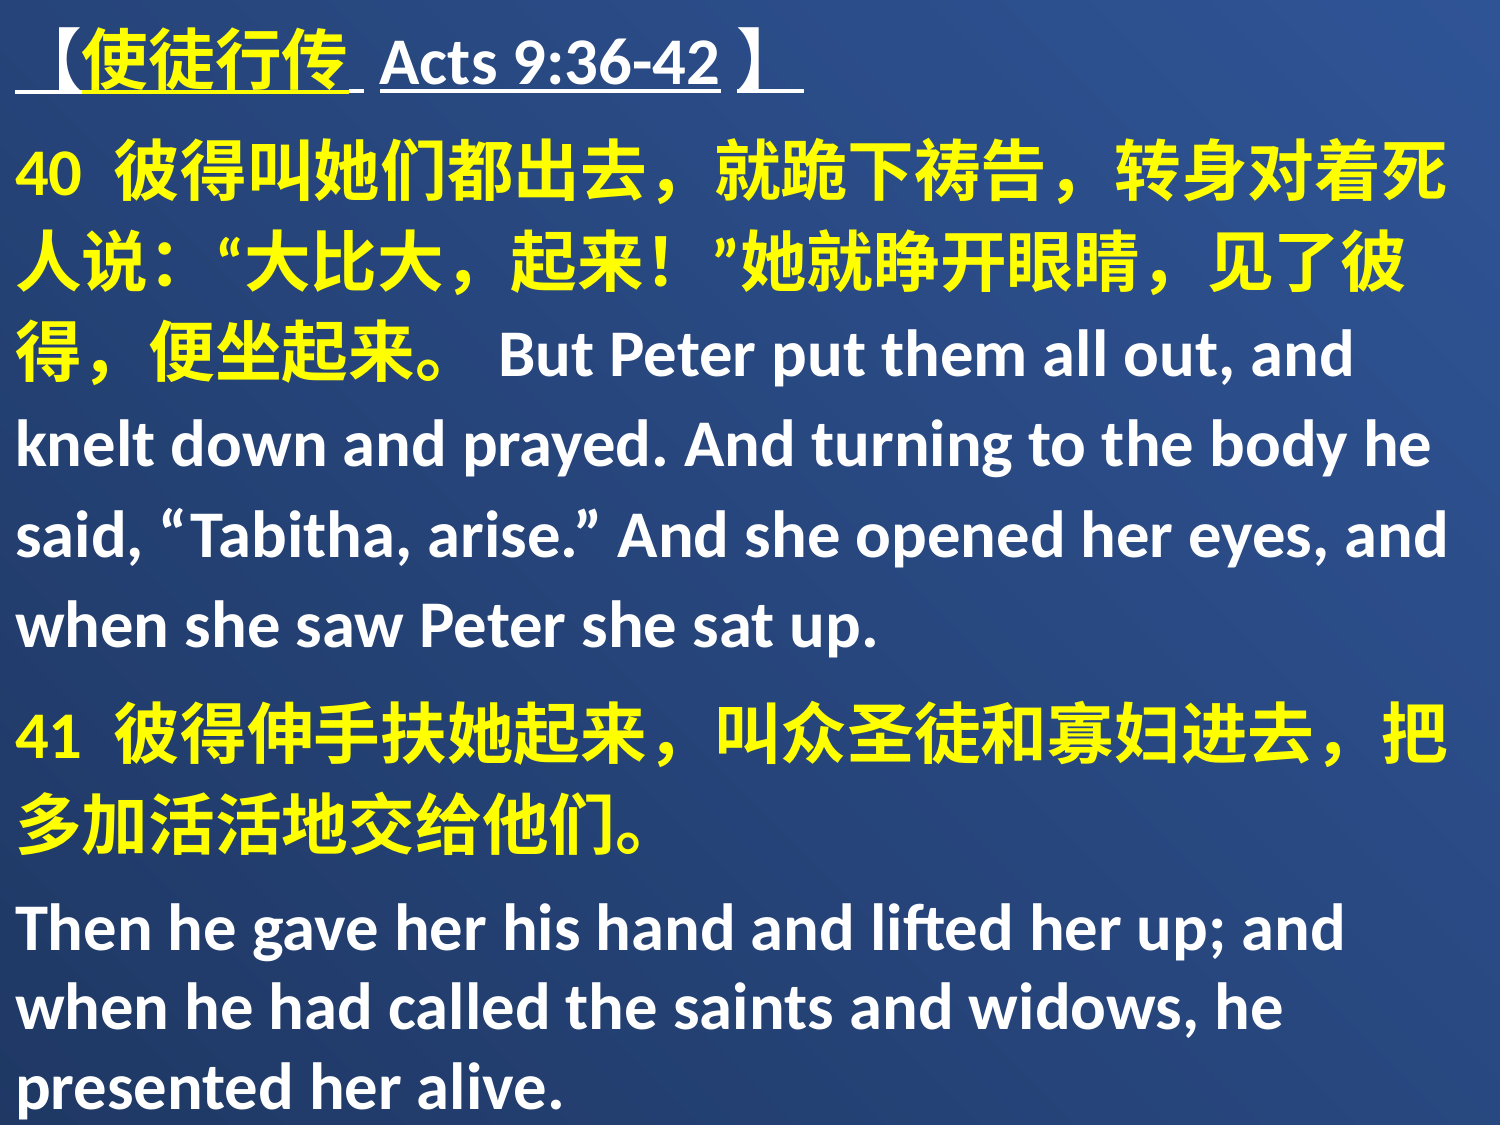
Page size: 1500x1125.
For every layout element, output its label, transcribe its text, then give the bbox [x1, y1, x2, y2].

subtitle 【使徒行传 Acts 9:36-42】 40 彼得叫她们都出去，就跪下祷告，转身对着死人说：“大比大，起来！”她就睁开眼睛，见了彼得，便坐起来。But Peter put them all out, and knelt down and prayed. And turning to the body he said, “Tabitha, arise.” And she opened her eyes, and when she saw Peter she sat up. 41 彼得伸手扶她起来，叫众圣徒和寡妇进去，把多加活活地交给他们。 Then he gave her his hand and lifted her up; and when he had called the saints and widows, he presented her alive. [0, 0, 1500, 1125]
